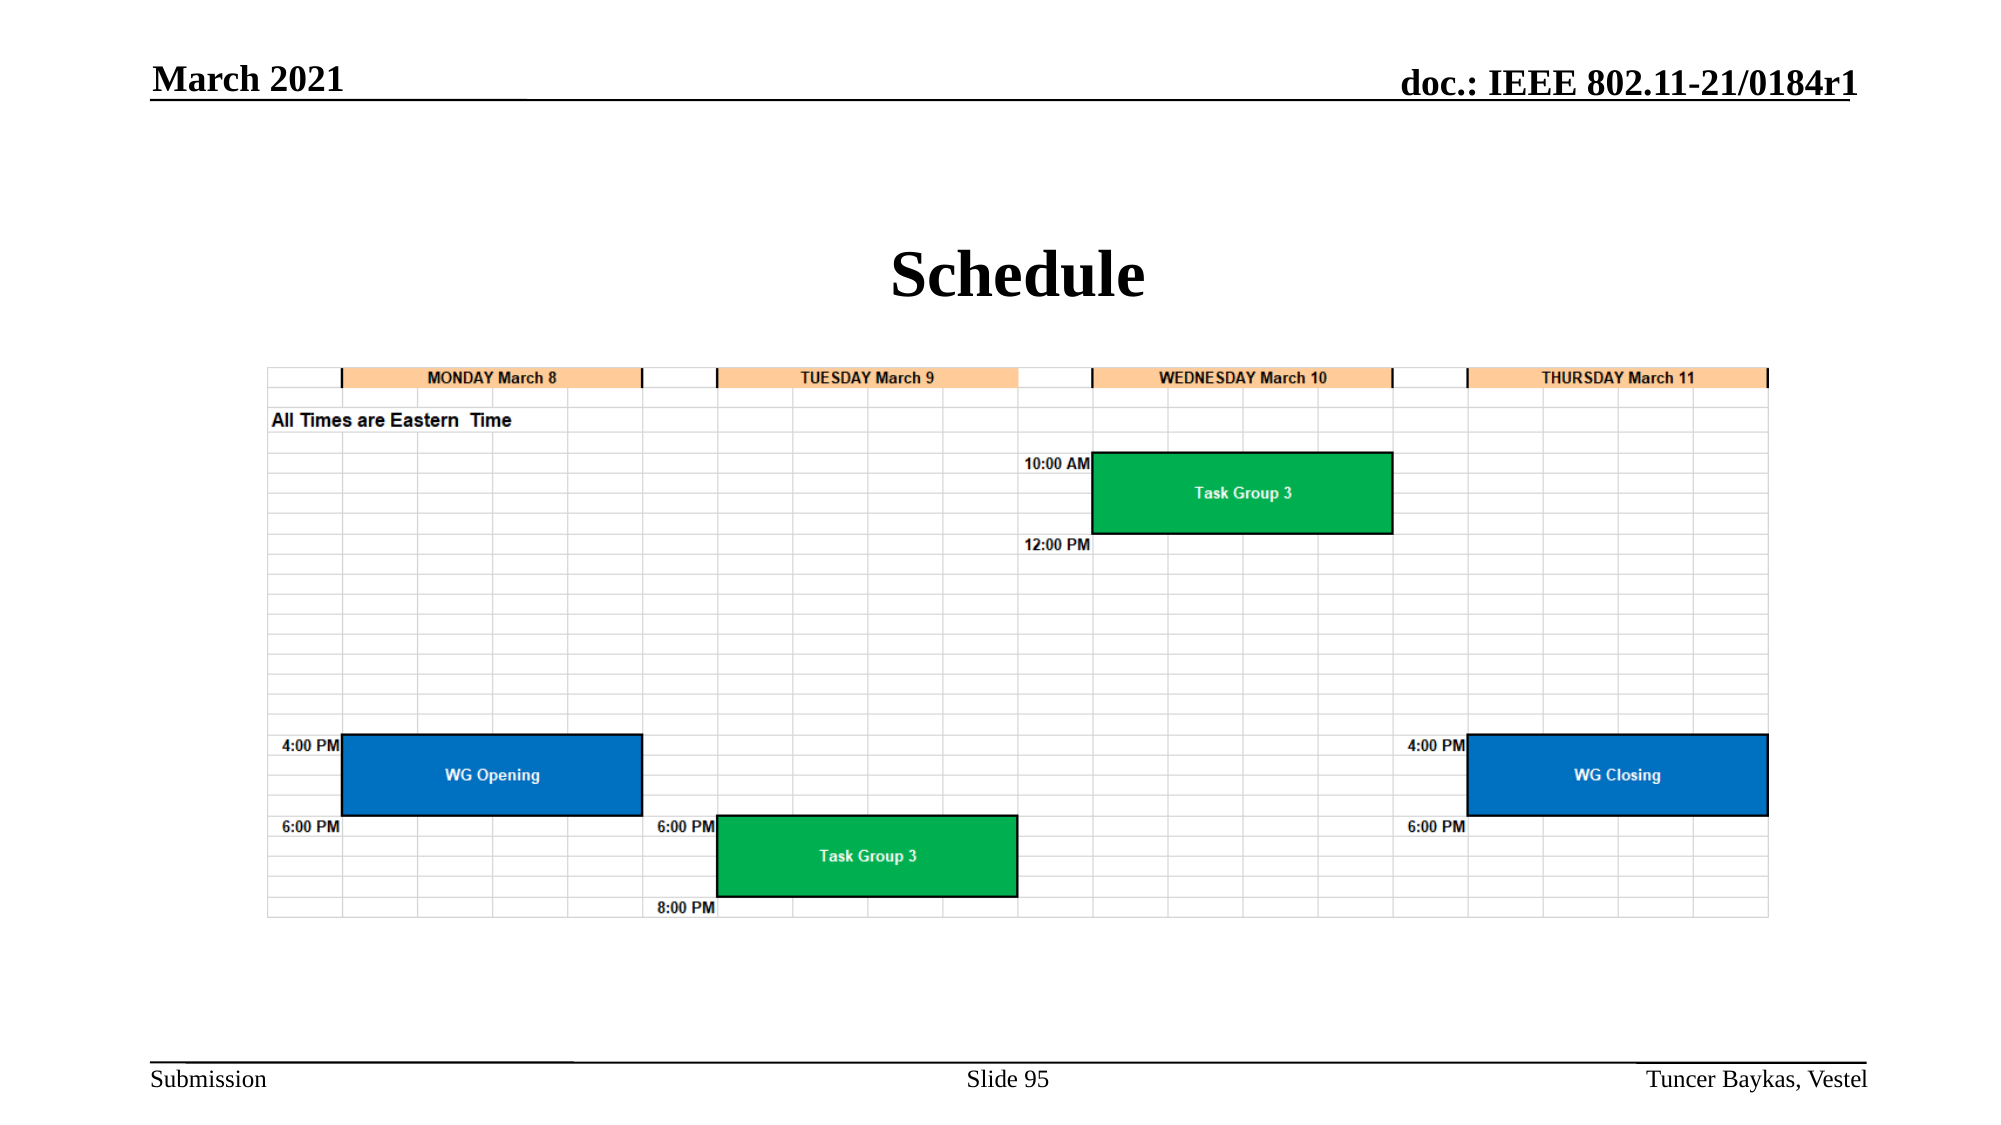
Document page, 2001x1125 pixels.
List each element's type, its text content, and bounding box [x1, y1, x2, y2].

slide_number Slide 95 [949, 1061, 1067, 1123]
title Schedule [338, 176, 1699, 364]
picture [267, 367, 1769, 918]
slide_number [152, 54, 563, 100]
footer Tuncer Baykas, Vestel [1171, 1061, 1869, 1093]
